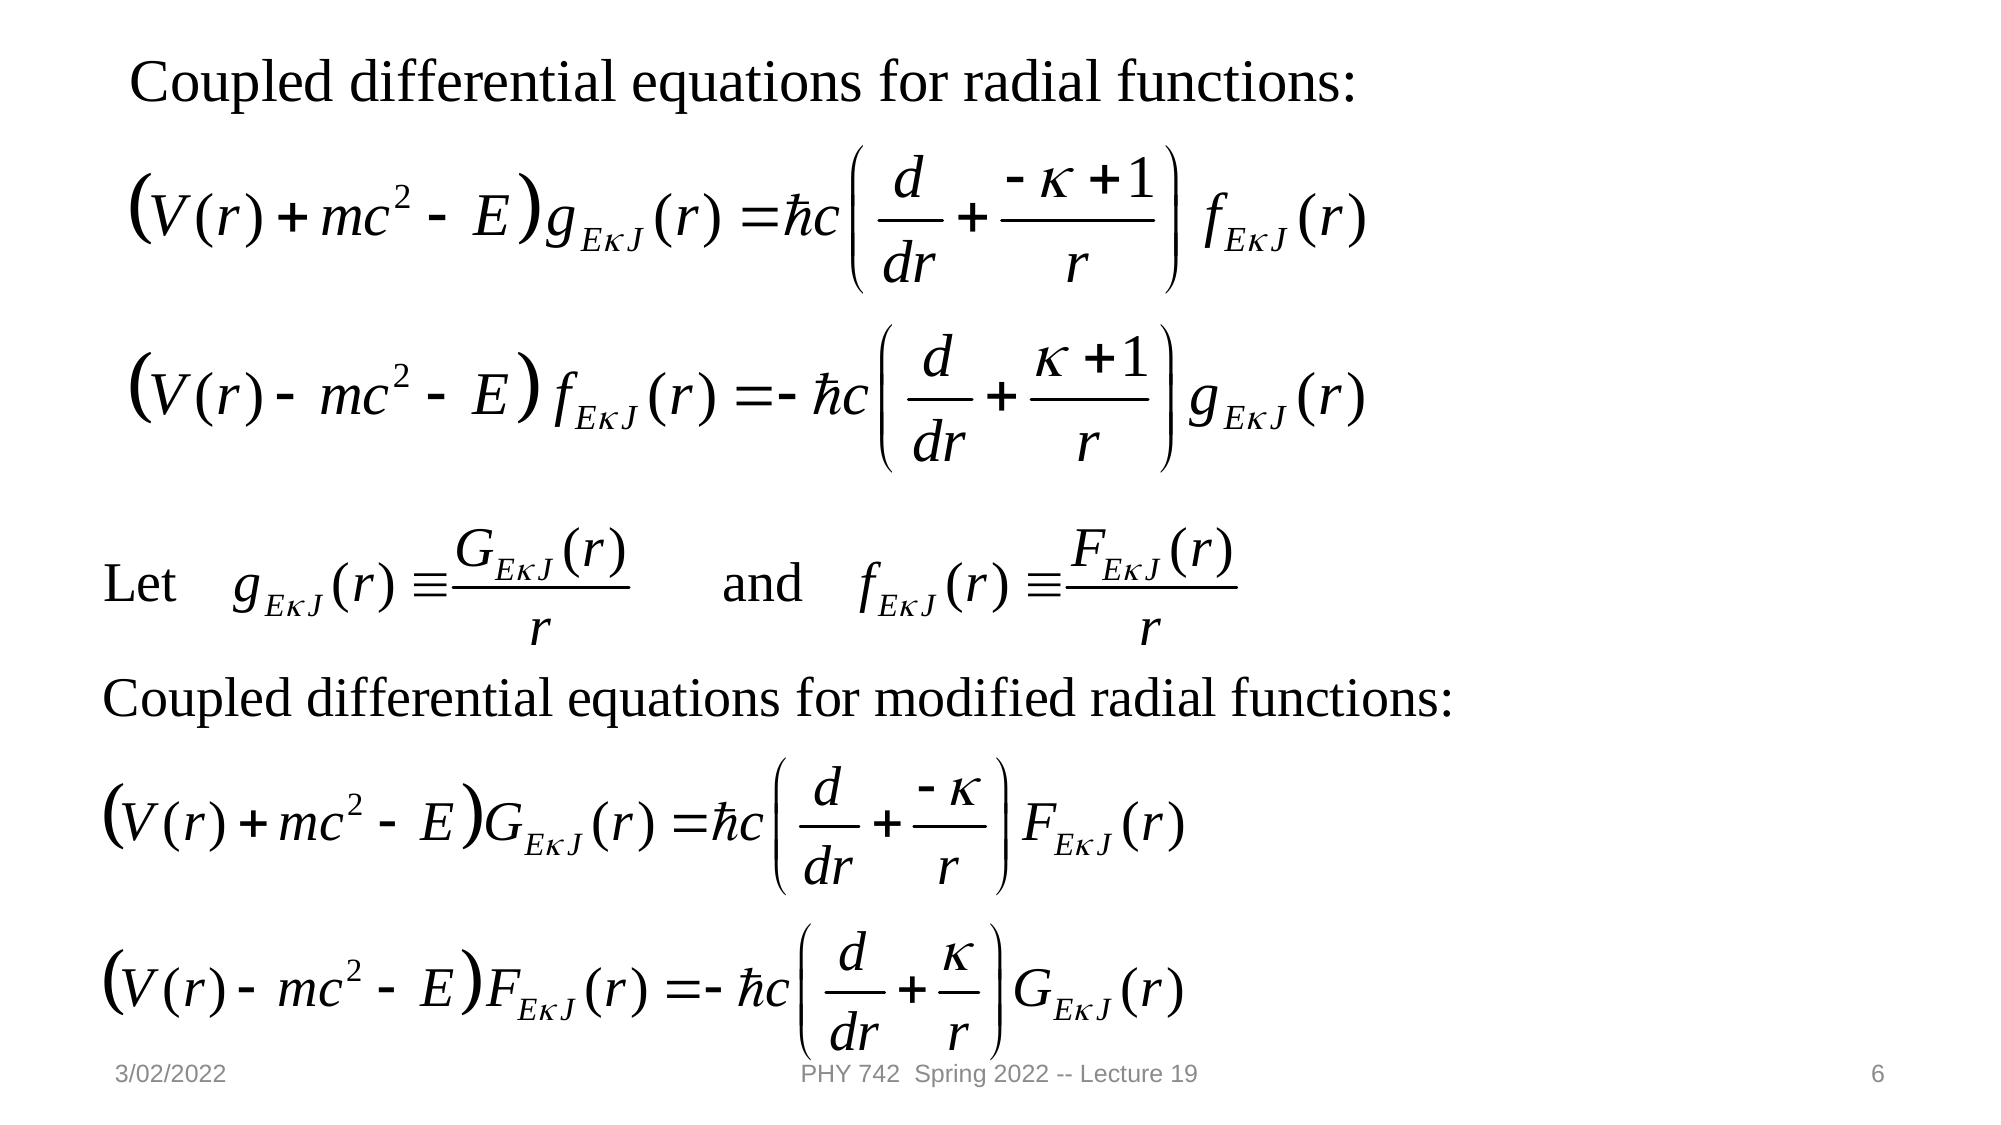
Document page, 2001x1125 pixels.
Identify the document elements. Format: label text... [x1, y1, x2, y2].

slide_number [99, 1074, 567, 1103]
slide_number 6 [1433, 1042, 1900, 1103]
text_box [98, 516, 1458, 1069]
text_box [124, 49, 1376, 482]
footer PHY 742 Spring 2022 -- Lecture 19 [683, 1075, 1317, 1103]
